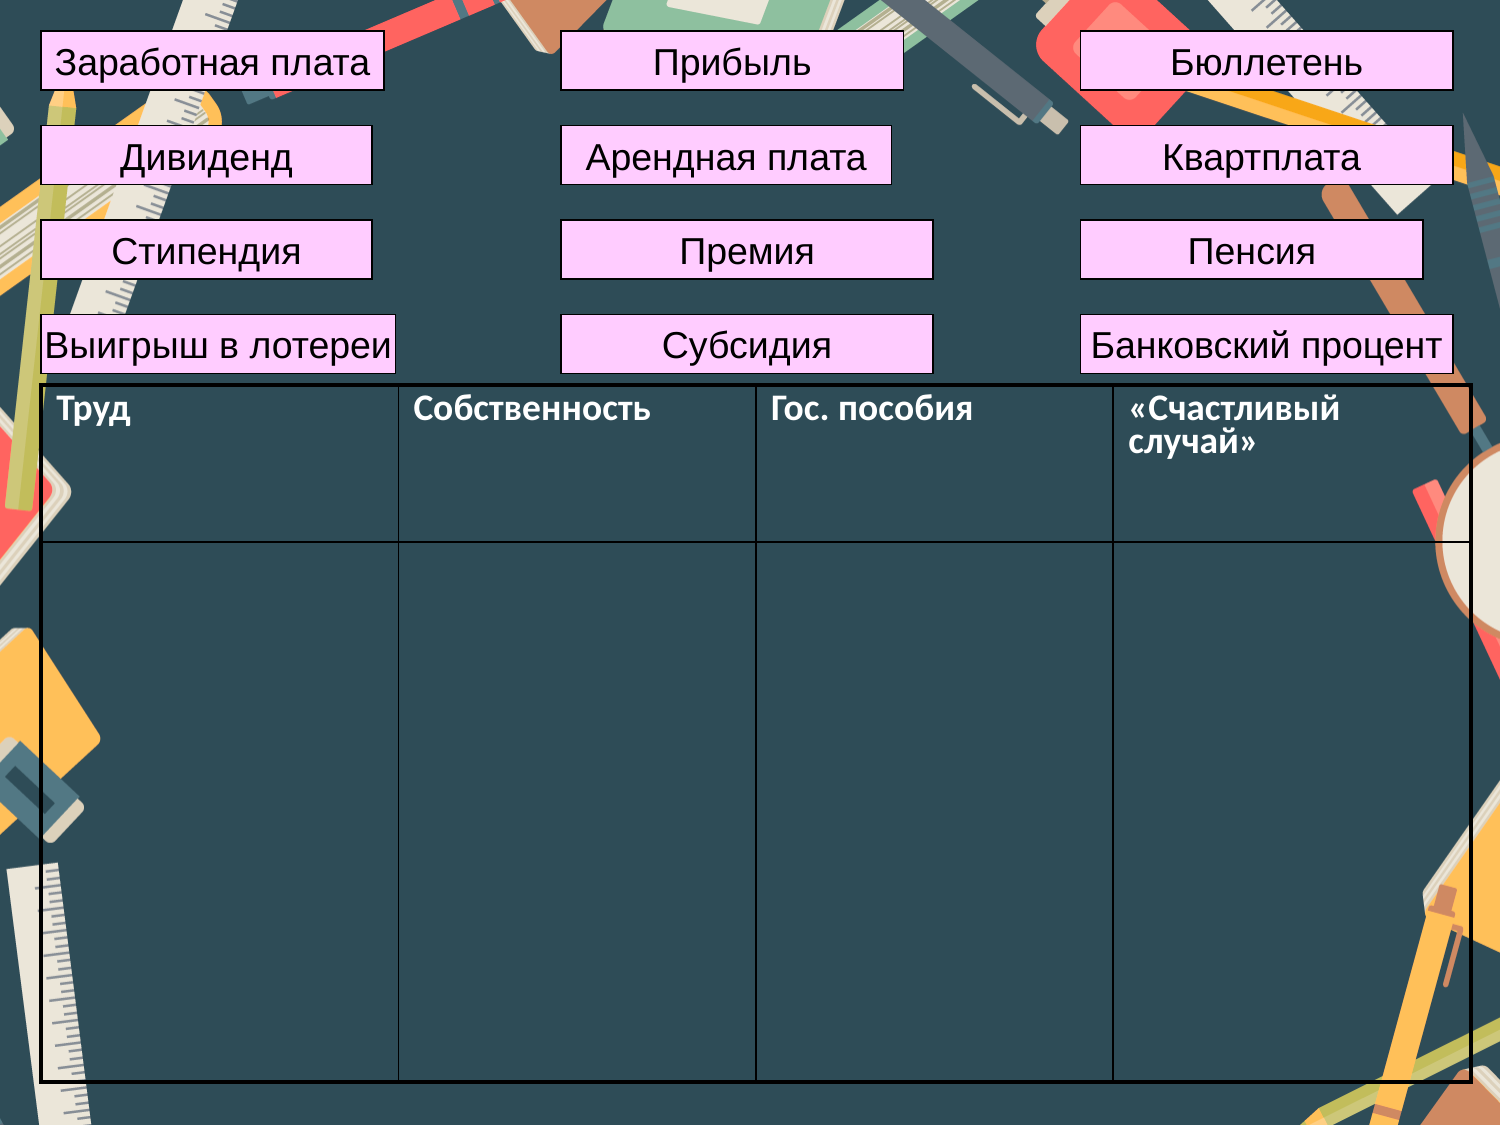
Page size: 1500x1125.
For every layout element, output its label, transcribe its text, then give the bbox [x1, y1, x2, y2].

text_box Арендная плата [560, 125, 892, 185]
text_box Банковский процент [1080, 314, 1453, 374]
text_box Заработная плата [41, 31, 384, 91]
table_cell [1114, 543, 1469, 1080]
text_box Пенсия [1080, 220, 1424, 280]
table_header Собственность [399, 387, 755, 541]
table_header «Счастливый случай» [1114, 387, 1469, 541]
table_cell [757, 543, 1112, 1080]
picture [0, 0, 1500, 1125]
text_box Квартплата [1080, 125, 1453, 185]
text_box Выигрыш в лотереи [41, 314, 396, 374]
table_header Труд [43, 387, 398, 541]
text_box Премия [560, 220, 934, 280]
text_box Стипендия [41, 220, 373, 280]
table_cell [43, 543, 398, 1080]
table_cell [399, 543, 755, 1080]
text_box Бюллетень [1080, 31, 1453, 91]
text_box Прибыль [560, 31, 904, 91]
text_box Субсидия [560, 314, 934, 374]
table_header Гос. пособия [757, 387, 1112, 541]
text_box Дивиденд [41, 125, 373, 185]
